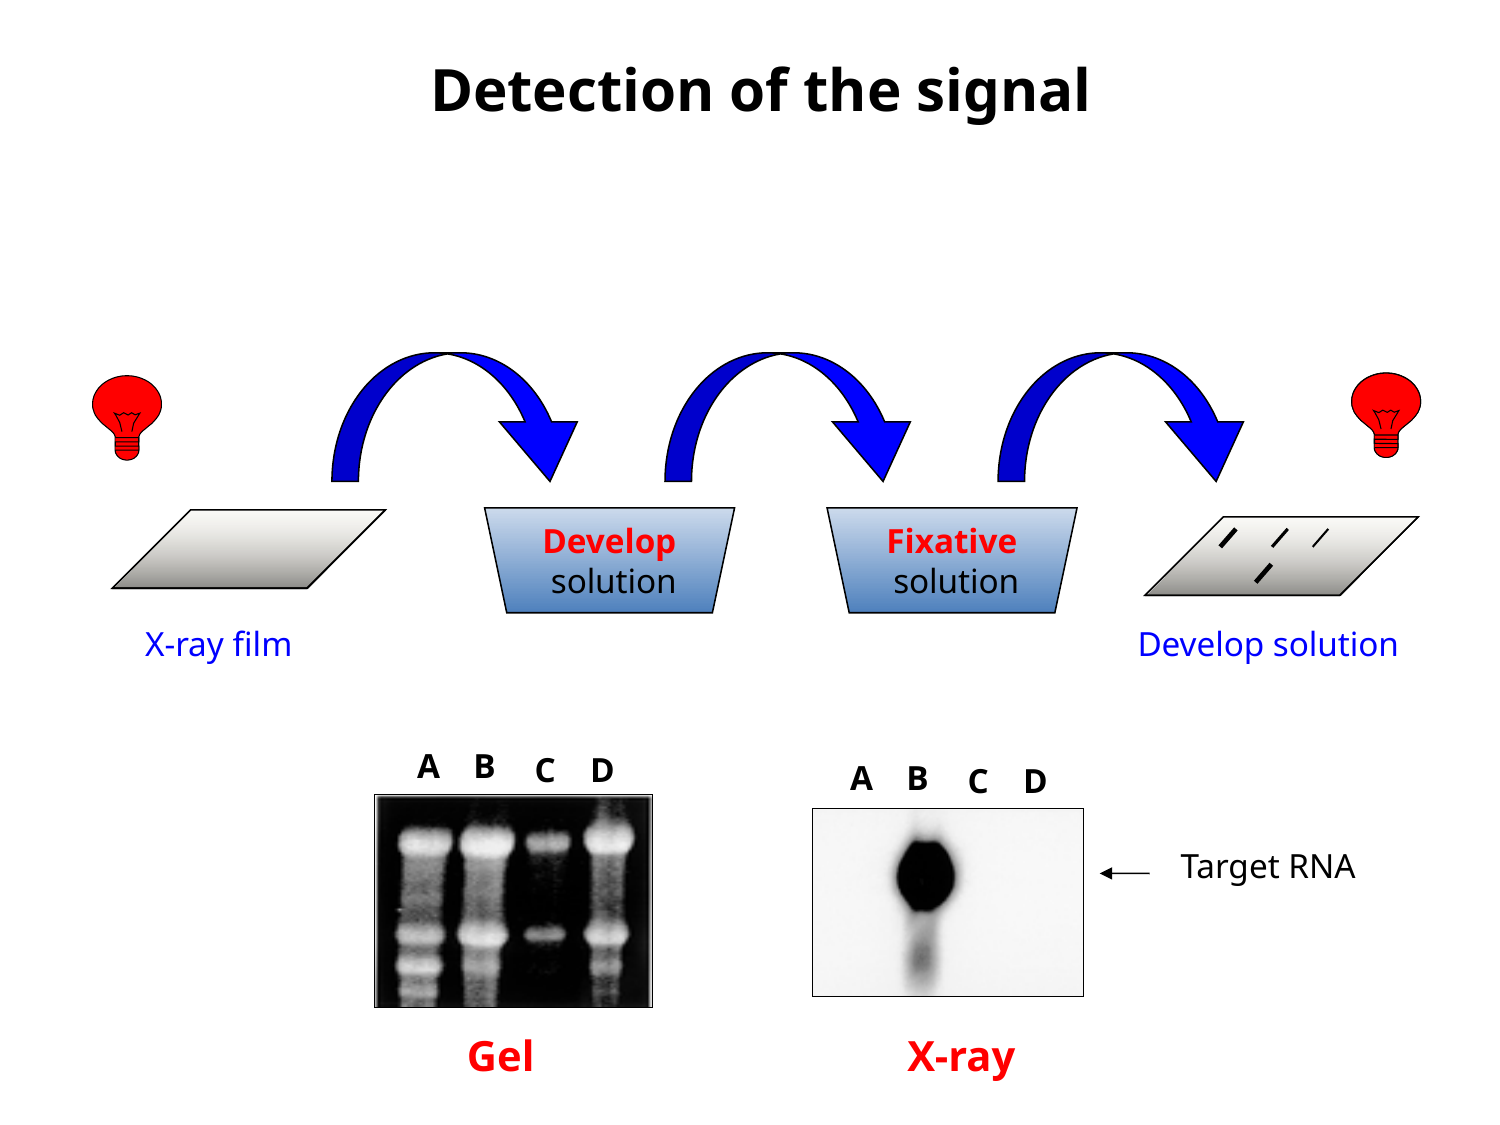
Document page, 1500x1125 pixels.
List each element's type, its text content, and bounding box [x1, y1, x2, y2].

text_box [811, 749, 1376, 1089]
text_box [664, 352, 996, 613]
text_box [997, 352, 1420, 671]
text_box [374, 738, 652, 1088]
text_box [92, 375, 162, 461]
text_box Detection of the signal [415, 46, 1288, 131]
text_box X-ray film [130, 615, 308, 670]
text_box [331, 352, 663, 613]
